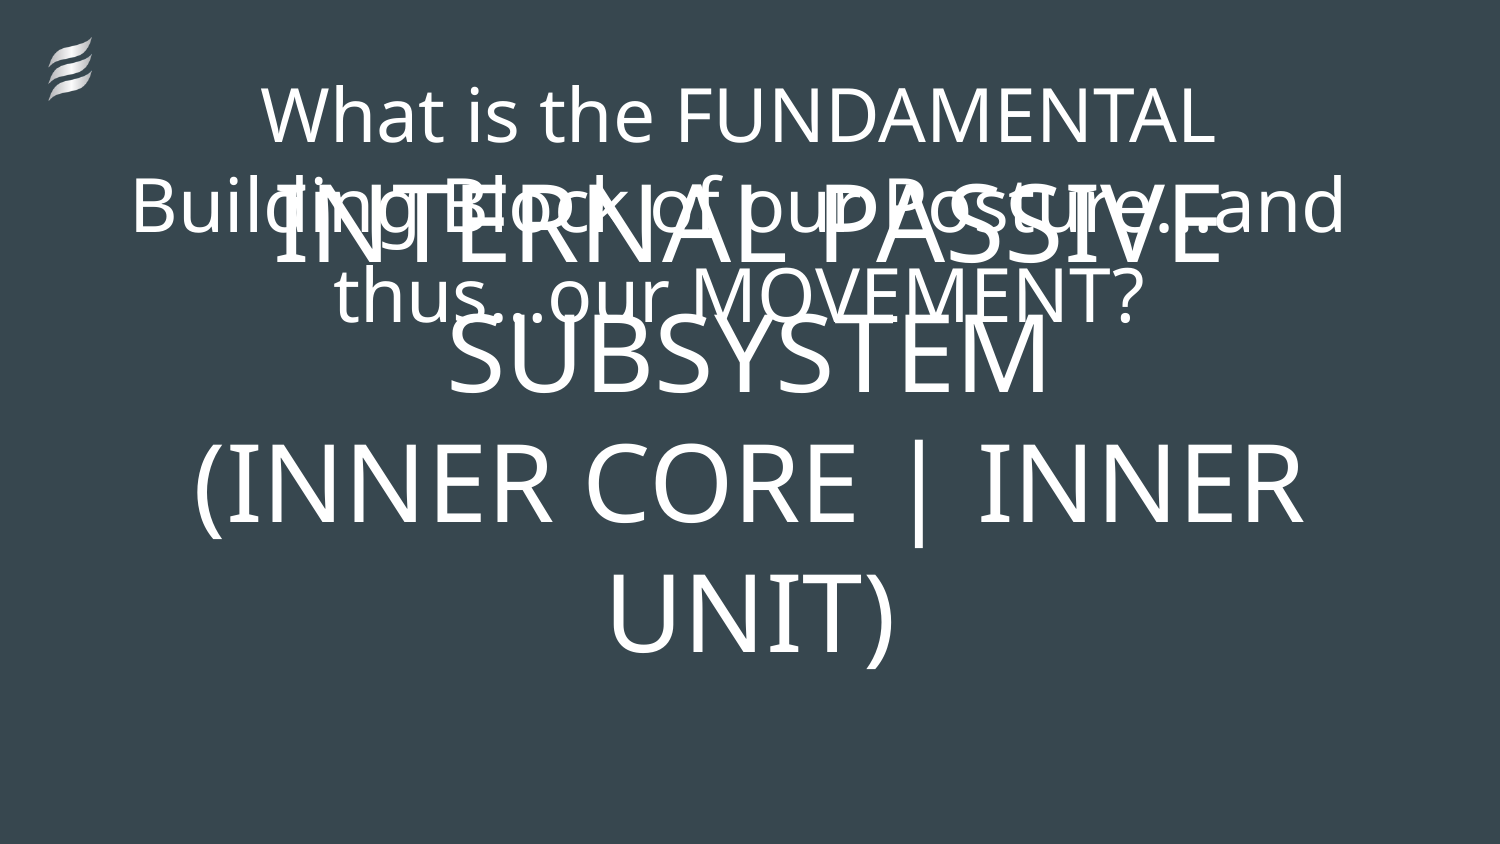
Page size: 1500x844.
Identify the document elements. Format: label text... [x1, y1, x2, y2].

title What is the FUNDAMENTAL Building Block of our Posture…and thus…our MOVEMENT? [95, 211, 1384, 353]
picture [43, 36, 96, 102]
title INTERNAL PASSIVE SUBSYSTEM (INNER CORE | INNER UNIT) [105, 547, 1394, 690]
